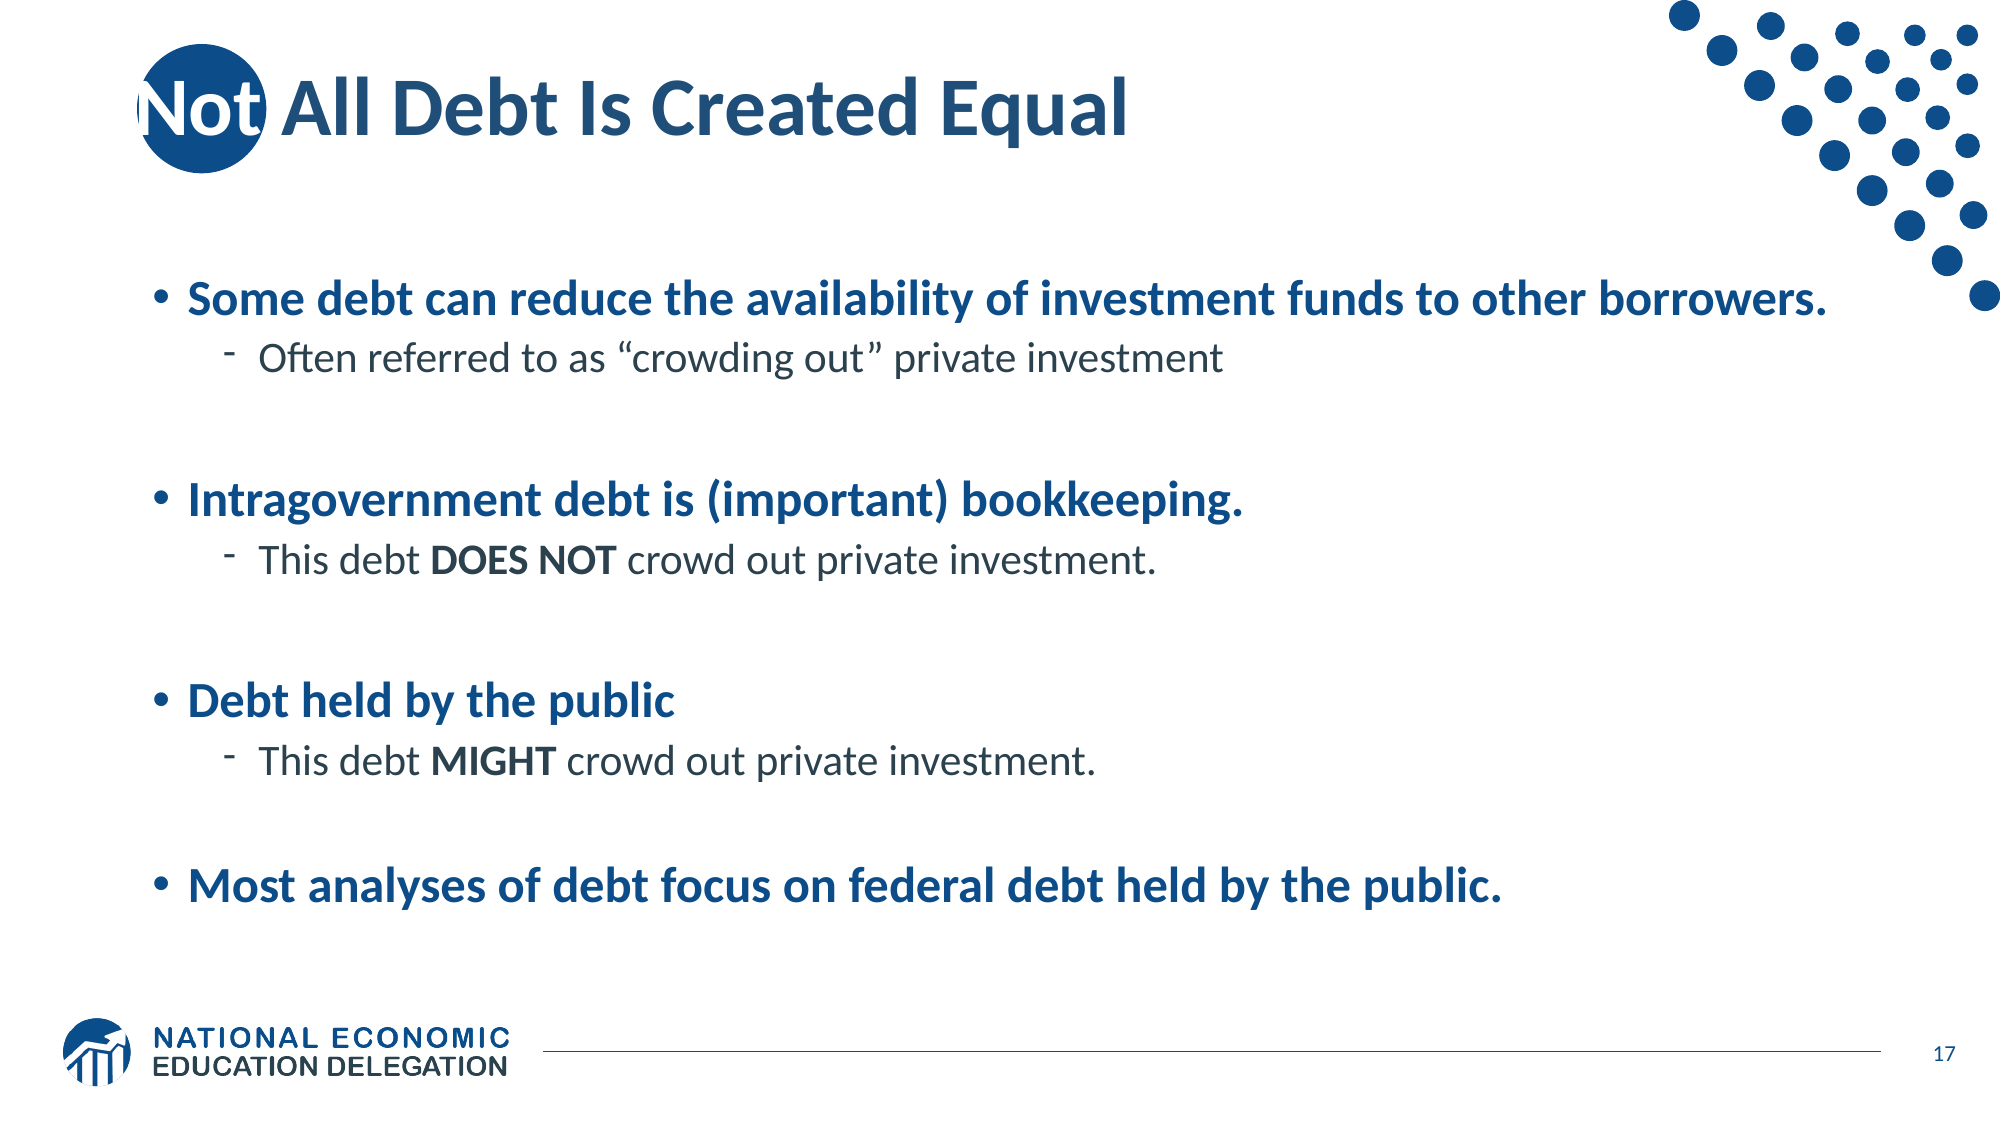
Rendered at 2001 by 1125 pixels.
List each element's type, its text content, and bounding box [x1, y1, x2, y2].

list Some debt can reduce the availability of investment funds to other borrowers. Often referred to as “crowding out” private investment Intragovernment debt is (important) bookkeeping. This debt DOES NOT crowd out private investment. Debt held by the public This debt MIGHT crowd out private investment. Most analyses of debt focus on federal debt held by the public. [137, 257, 1863, 972]
slide_number 17 [1521, 1022, 1972, 1082]
title Not All Debt Is Created Equal [119, 0, 1845, 218]
picture [55, 1013, 520, 1091]
